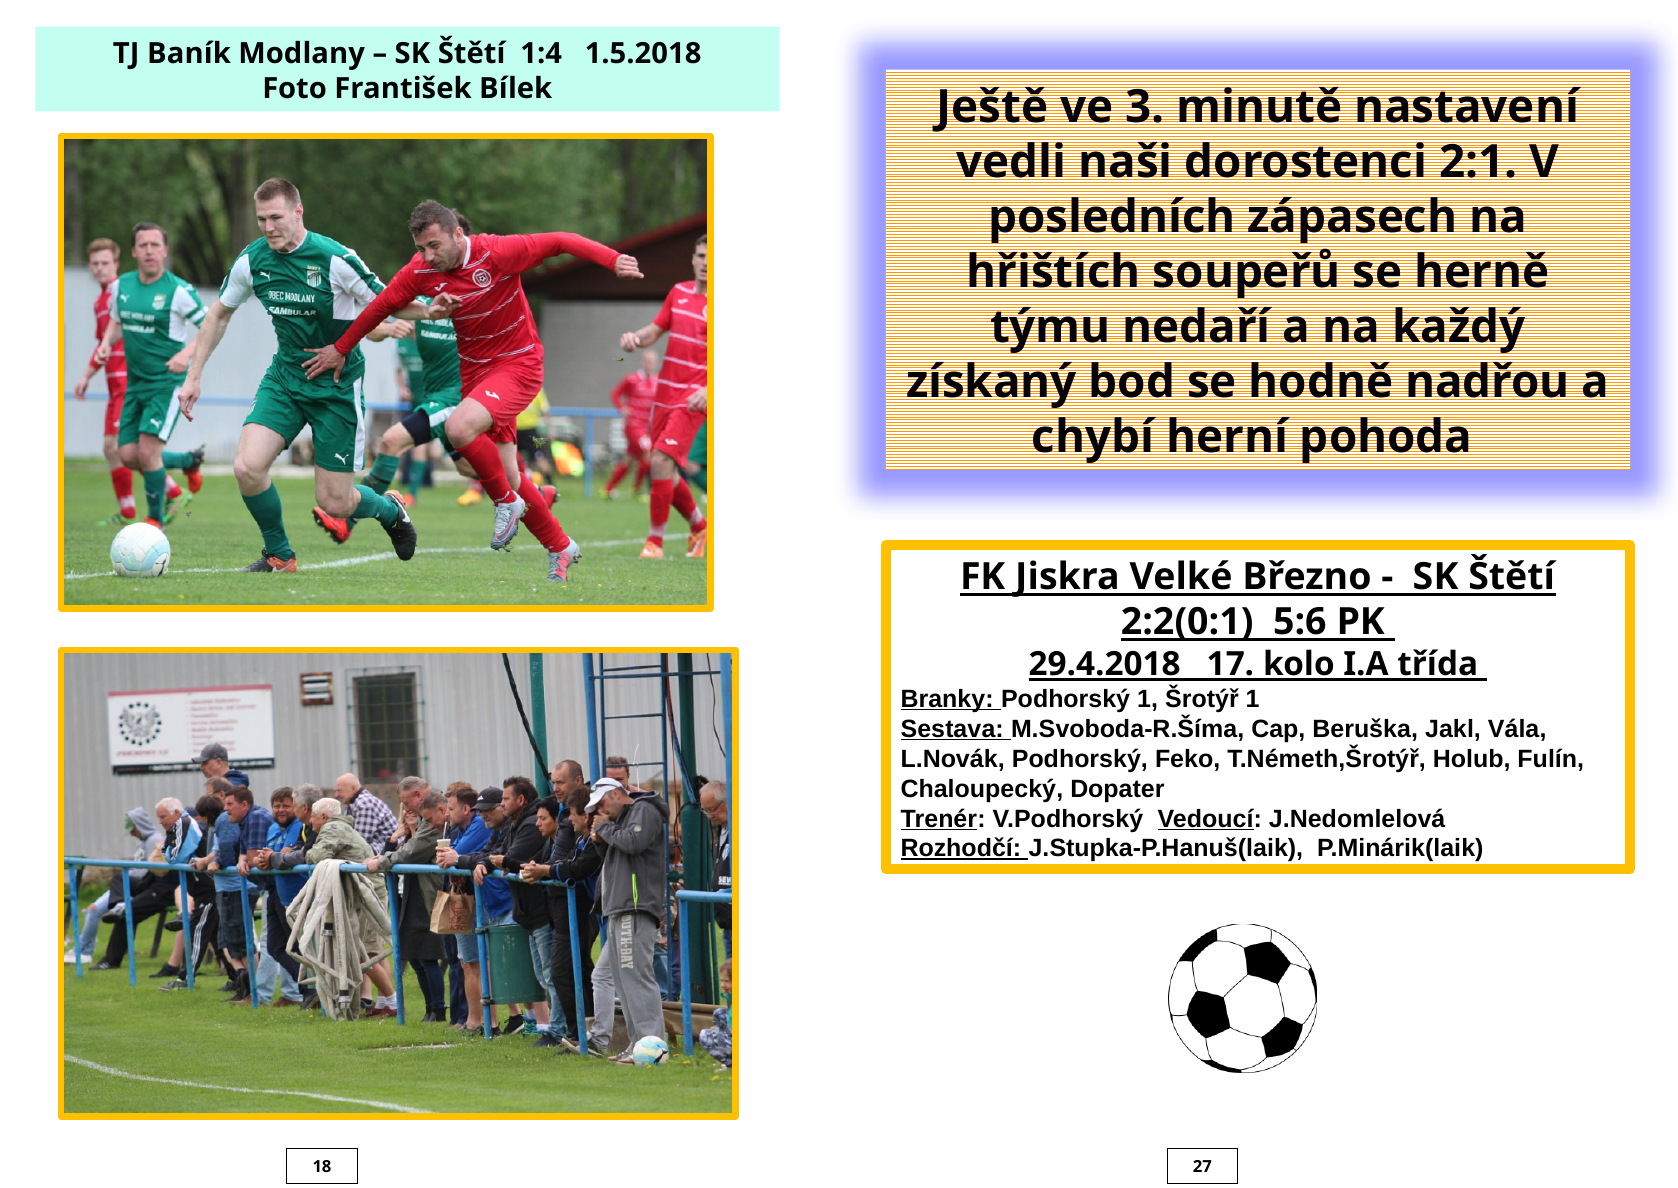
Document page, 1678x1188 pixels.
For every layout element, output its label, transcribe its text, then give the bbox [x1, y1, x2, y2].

text_box 18 [286, 1148, 358, 1184]
text_box 27 [1167, 1148, 1238, 1184]
text_box Ještě ve 3. minutě nastavení vedli naši dorostenci 2:1. V posledních zápasech na hřištích soupeřů se herně týmu nedaří a na každý získaný bod se hodně nadřou a chybí herní pohoda [885, 69, 1631, 470]
picture [63, 652, 733, 1114]
text_box FK Jiskra Velké Březno - SK Štětí 2:2(0:1) 5:6 PK 29.4.2018 17. kolo I.A třída Branky: Podhorský 1, Šrotýř 1 Sestava: M.Svoboda-R.Šíma, Cap, Beruška, Jakl, Vála, L.Novák, Podhorský, Feko, T.Németh,Šrotýř, Holub, Fulín, Chaloupecký, Dopater Trenér: V.Podhorský Vedoucí: J.Nedomlelová Rozhodčí: J.Stupka-P.Hanuš(laik), P.Minárik(laik) [885, 544, 1631, 870]
picture [63, 138, 708, 606]
text_box TJ Baník Modlany – SK Štětí 1:4 1.5.2018 Foto František Bílek [35, 26, 780, 112]
picture [1168, 924, 1317, 1073]
